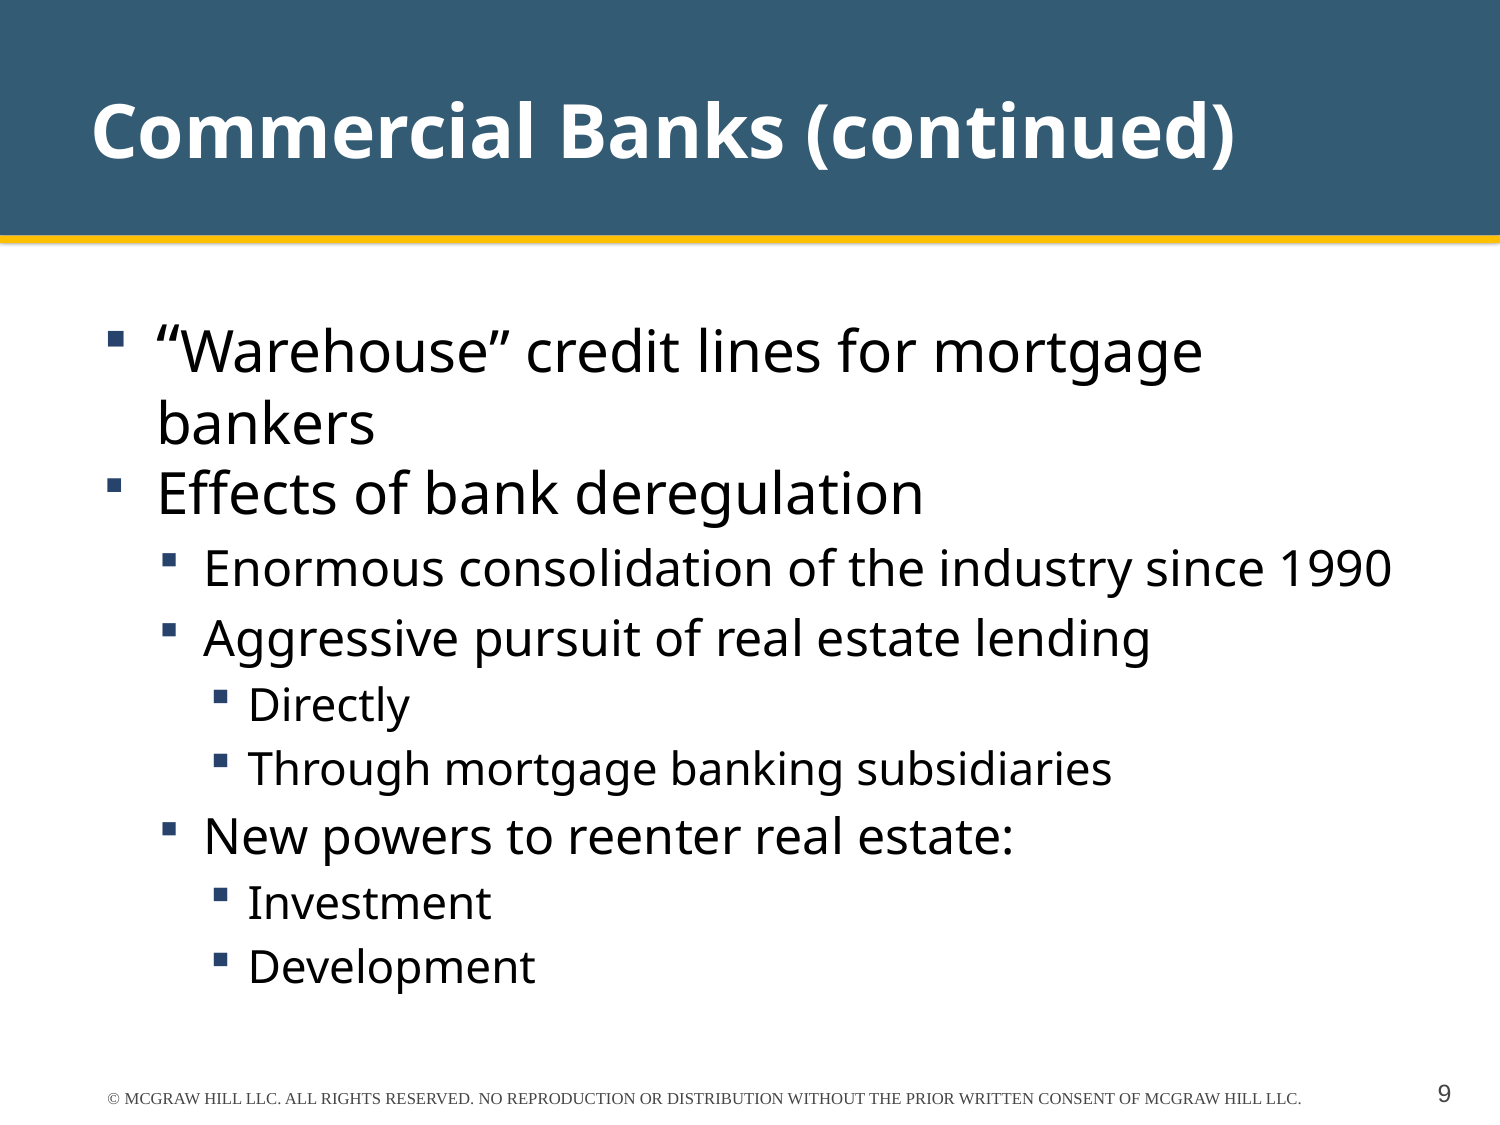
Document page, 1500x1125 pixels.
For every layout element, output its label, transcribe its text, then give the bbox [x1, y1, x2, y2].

title Commercial Banks (continued) [75, 25, 1425, 231]
footer © MCGRAW HILL LLC. ALL RIGHTS RESERVED. NO REPRODUCTION OR DISTRIBUTION WITHOUT THE PRIOR WRITTEN CONSENT OF MCGRAW HILL LLC. [75, 1062, 1337, 1108]
slide_number 9 [1345, 1062, 1467, 1108]
list “Warehouse” credit lines for mortgage bankers Effects of bank deregulation Enormous consolidation of the industry since 1990 Aggressive pursuit of real estate lending Directly Through mortgage banking subsidiaries New powers to reenter real estate: Investment Development [75, 291, 1425, 1050]
